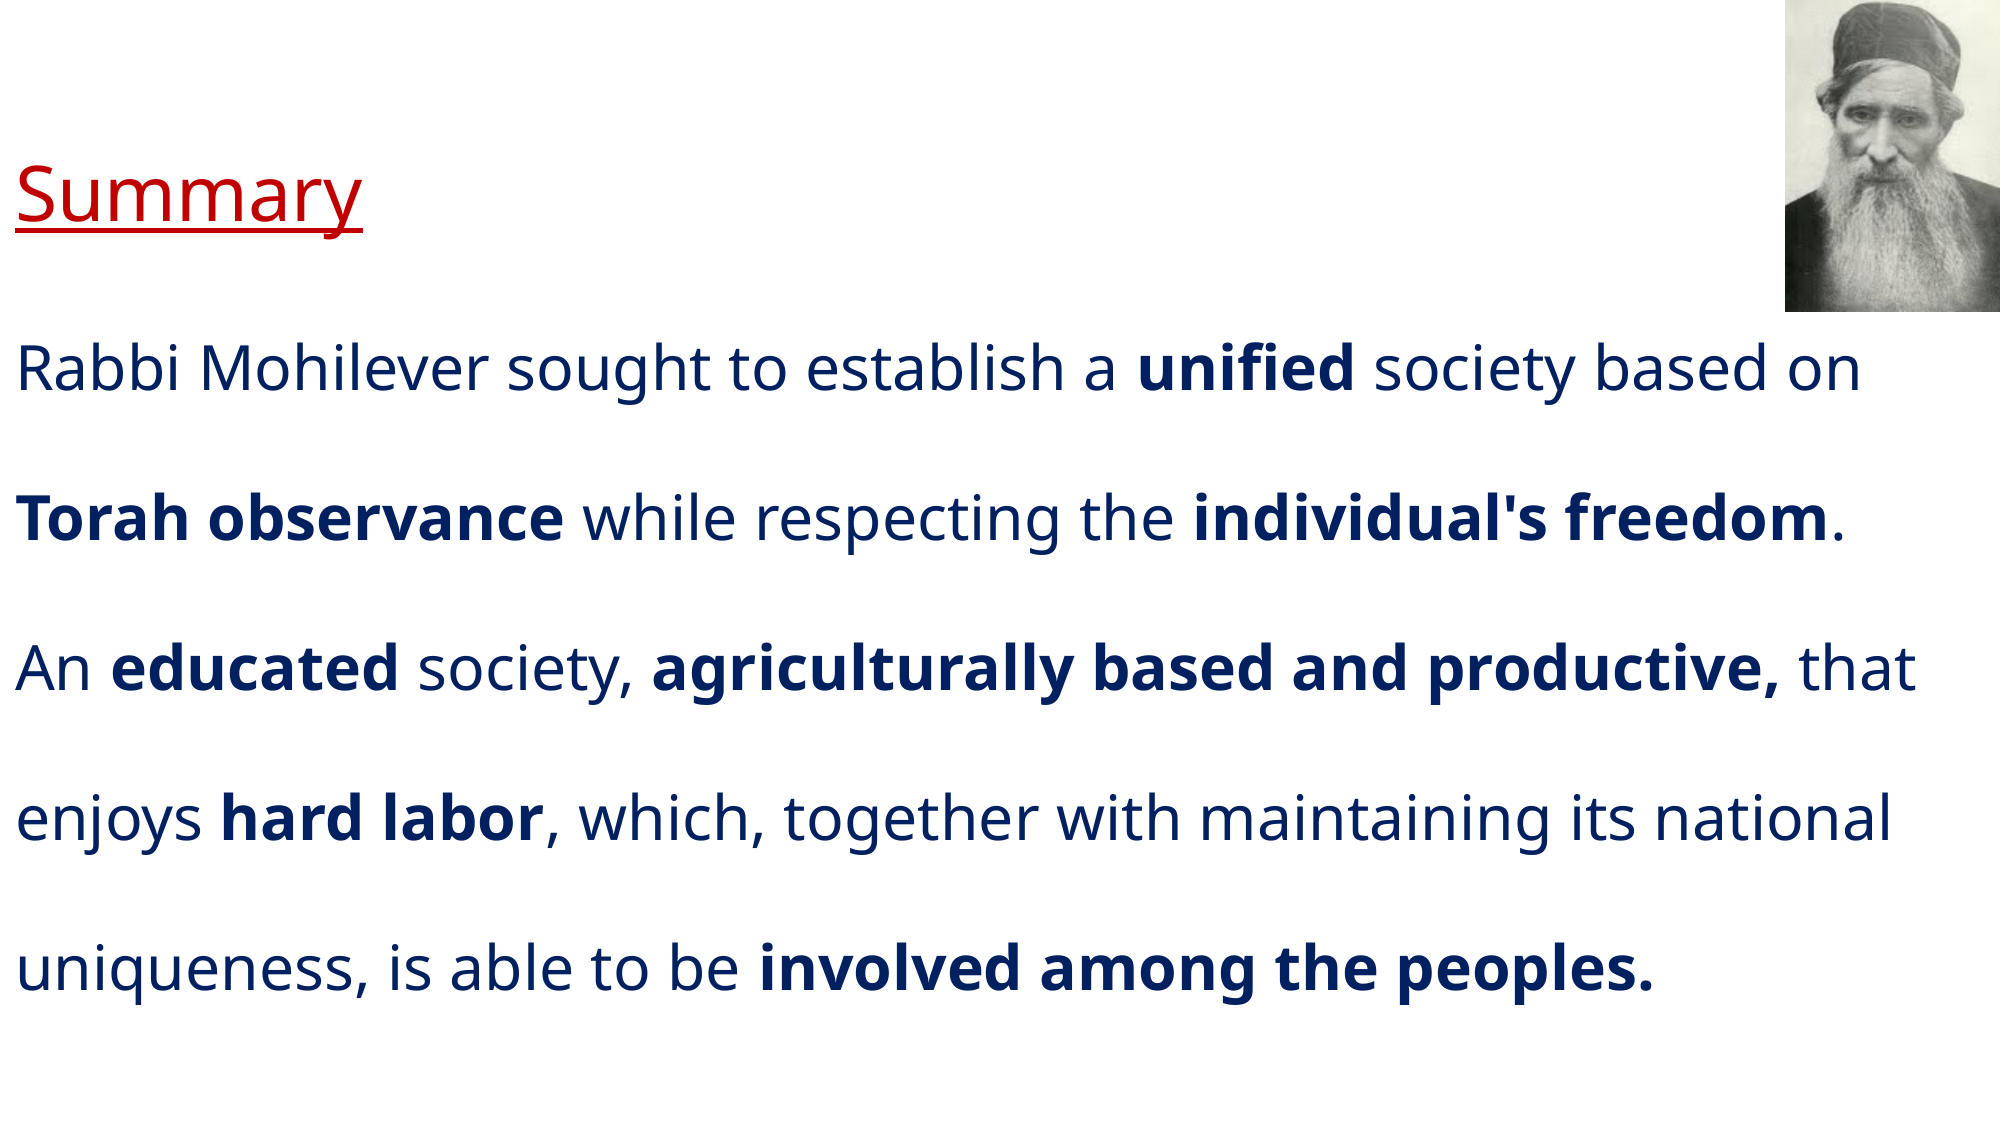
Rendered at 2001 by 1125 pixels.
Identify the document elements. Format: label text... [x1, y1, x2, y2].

list Summary Rabbi Mohilever sought to establish a unified society based on Torah observance while respecting the individual's freedom. An educated society, agriculturally based and productive, that enjoys hard labor, which, together with maintaining its national uniqueness, is able to be involved among the peoples. [0, 45, 1940, 1125]
picture [1785, 0, 2000, 312]
